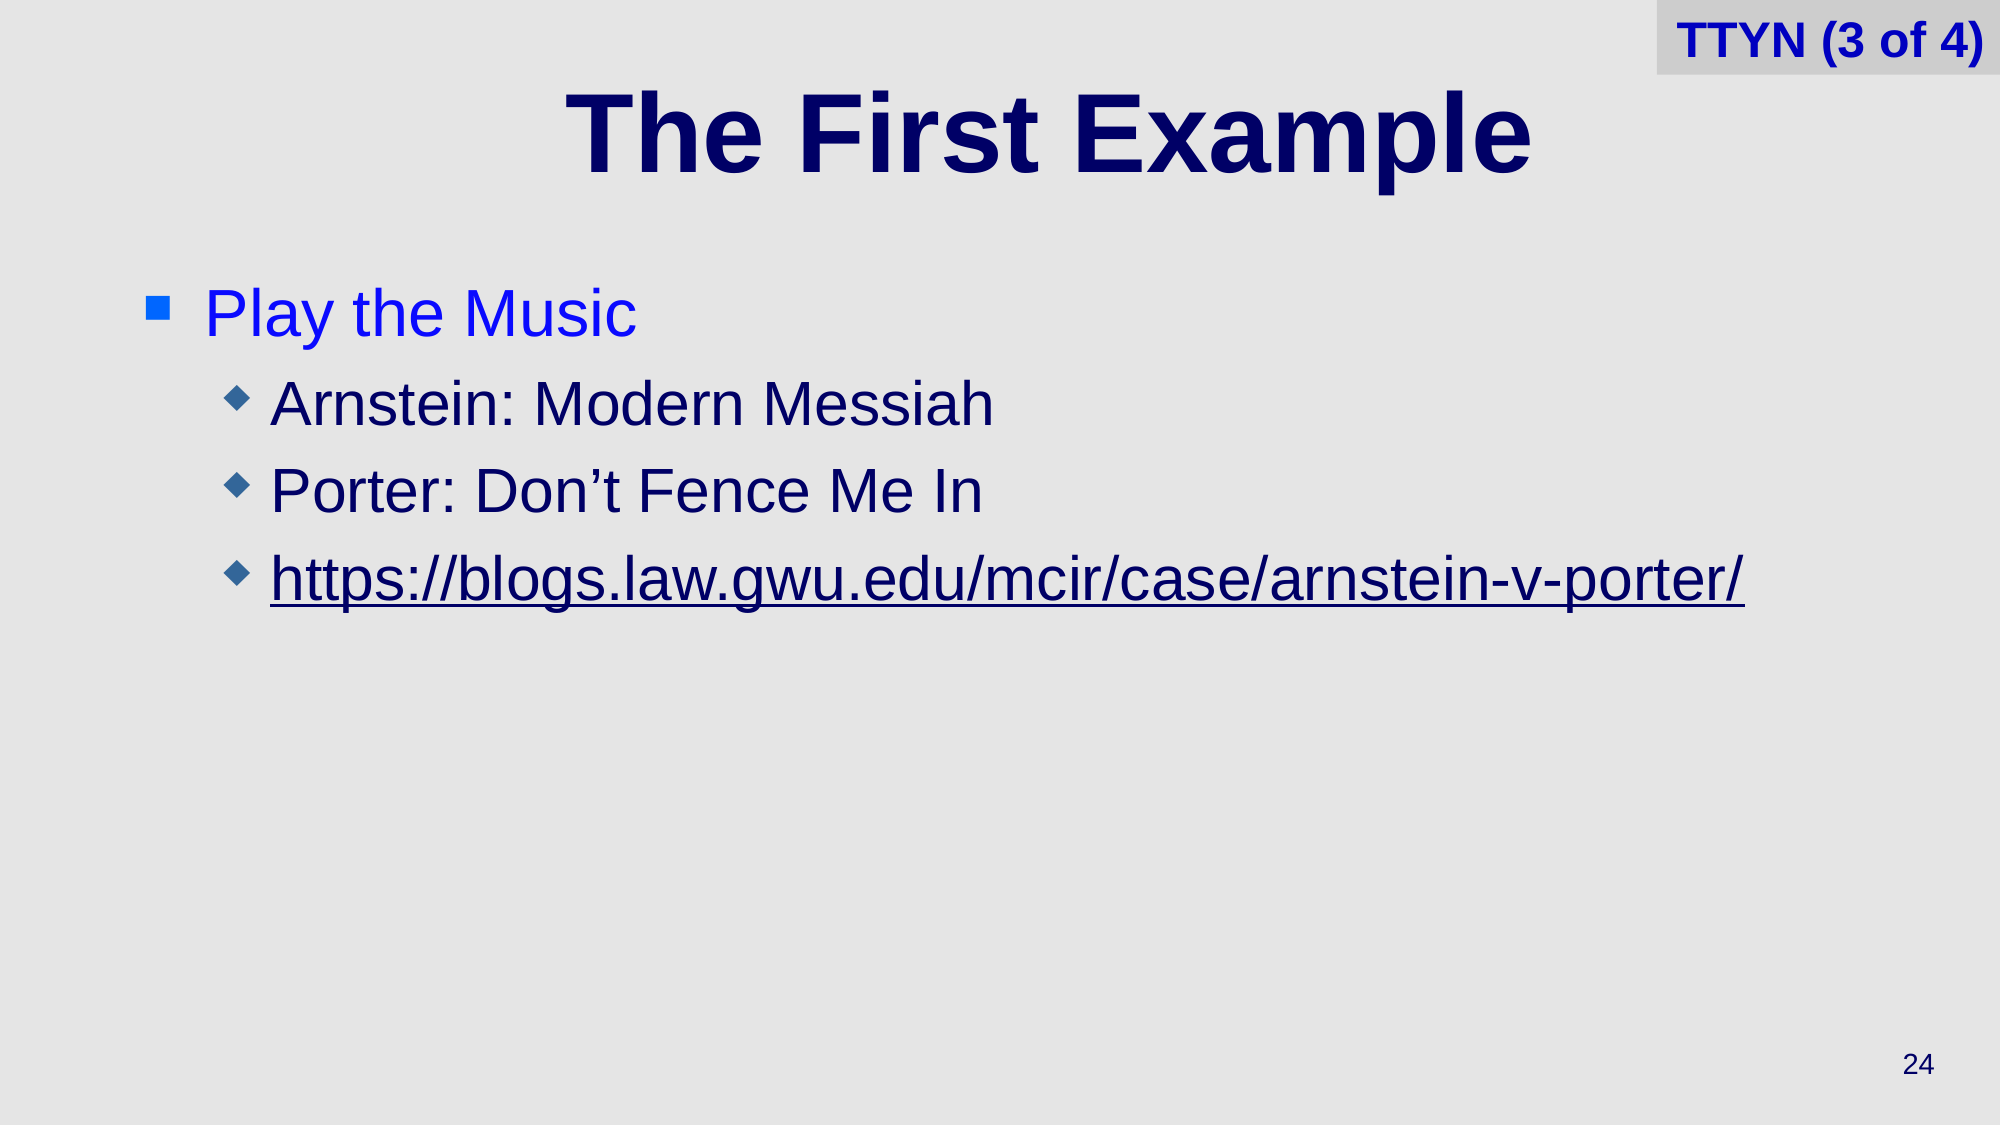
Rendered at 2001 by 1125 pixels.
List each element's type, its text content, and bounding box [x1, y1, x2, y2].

slide_number 24 [1533, 1024, 1951, 1101]
list Play the Music Arnstein: Modern Messiah Porter: Don’t Fence Me In https://blogs.law.gwu.edu/mcir/case/arnstein-v-porter/ [133, 262, 1967, 938]
title The First Example [133, 50, 1967, 238]
text_box TTYN (3 of 4) [1656, 0, 2000, 75]
